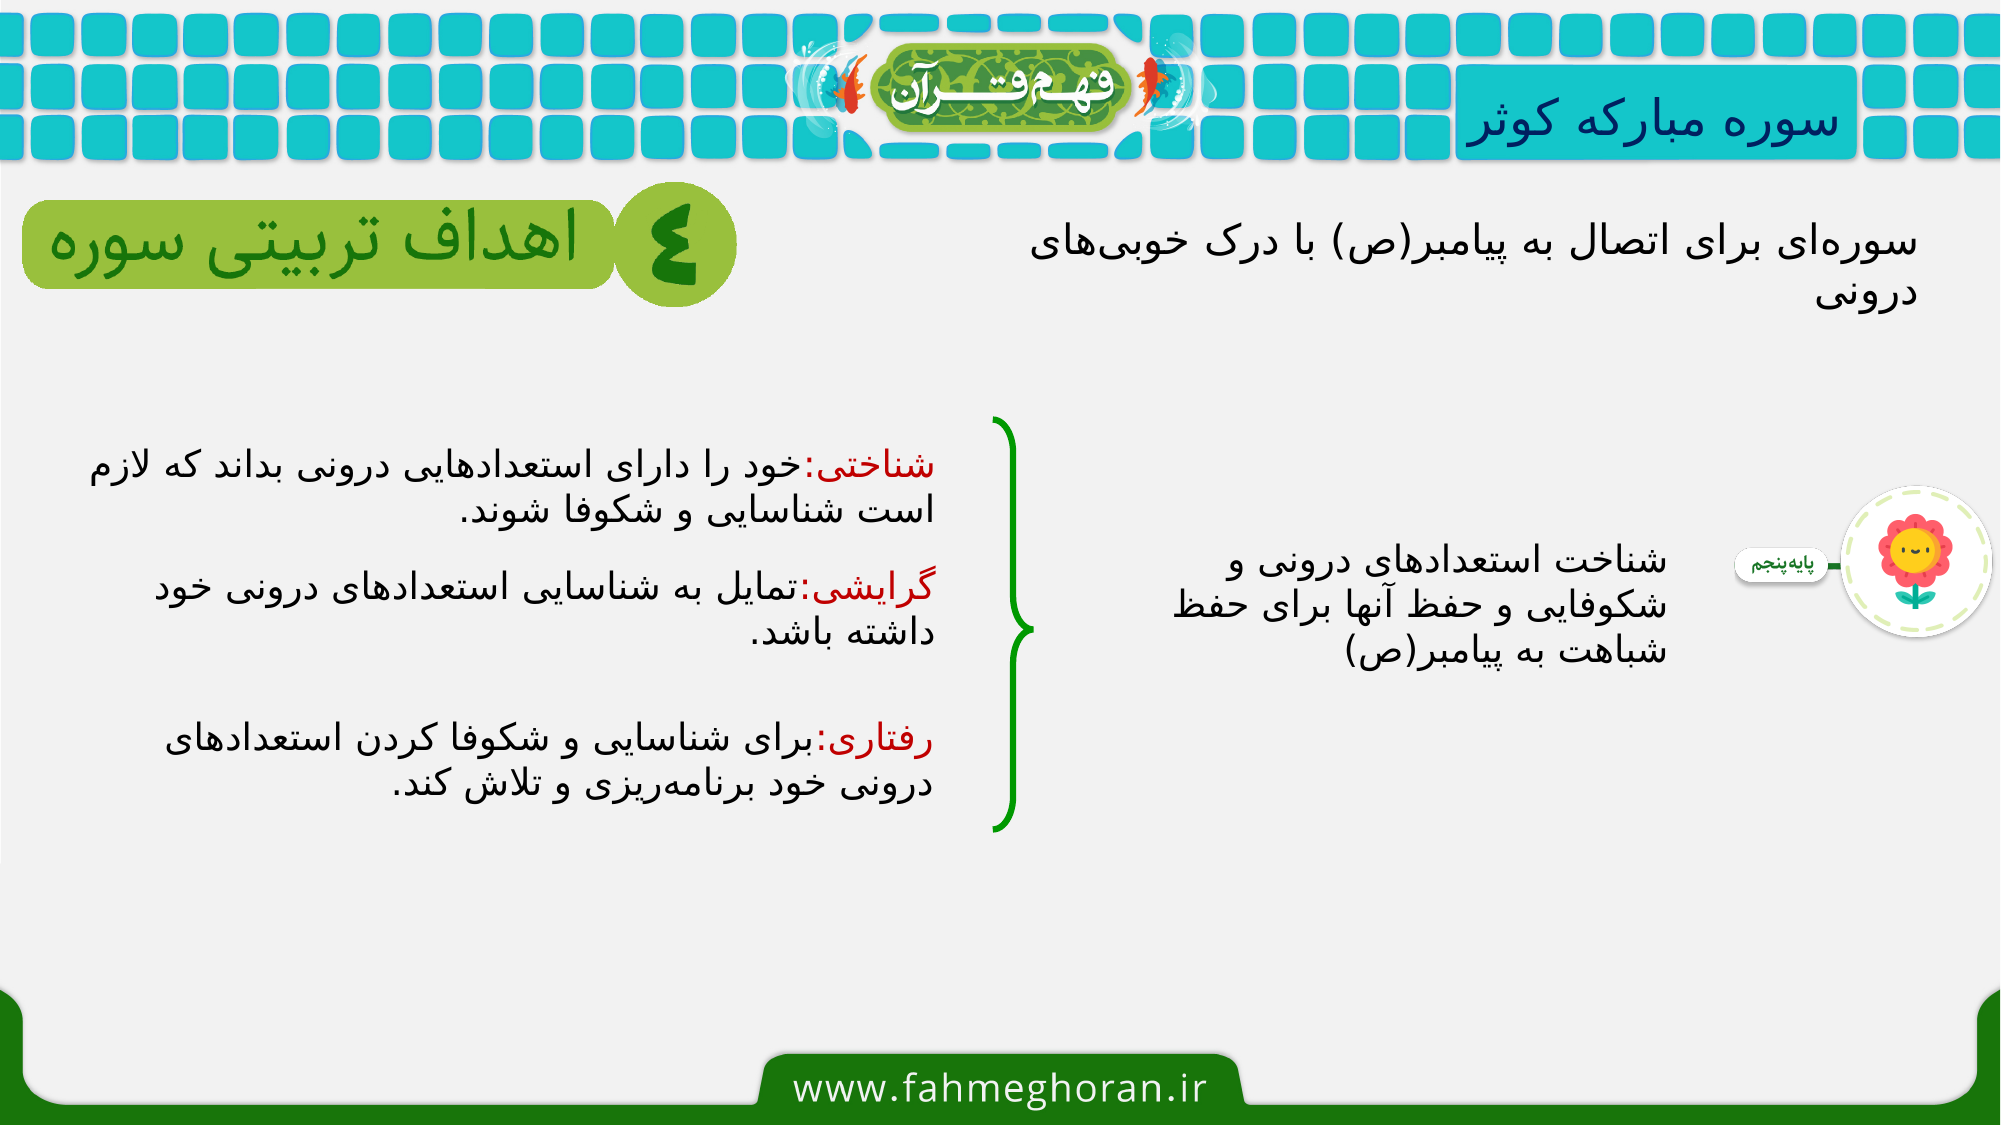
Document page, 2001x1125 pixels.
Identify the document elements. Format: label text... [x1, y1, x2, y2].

text_box گرایشی:تمایل به شناسایی استعدادهای درونی خود داشته باشد. [64, 554, 951, 659]
picture [0, 0, 2001, 1125]
text_box سوره‌ای برای اتصال به پیامبر(ص) با درک خوبی‌های درونی [921, 205, 1934, 321]
text_box رفتاری:برای شناسایی و شکوفا کردن استعدادهای درونی خود برنامه‌ریزی و تلاش کند. [62, 705, 949, 811]
text_box [992, 418, 1034, 831]
text_box شناختی:خود را دارای استعدادهایی درونی بداند که لازم است شناسایی و شکوفا شوند. [64, 432, 951, 538]
text_box سوره مبارکه کوثر [1450, 66, 1859, 154]
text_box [1062, 481, 1998, 680]
